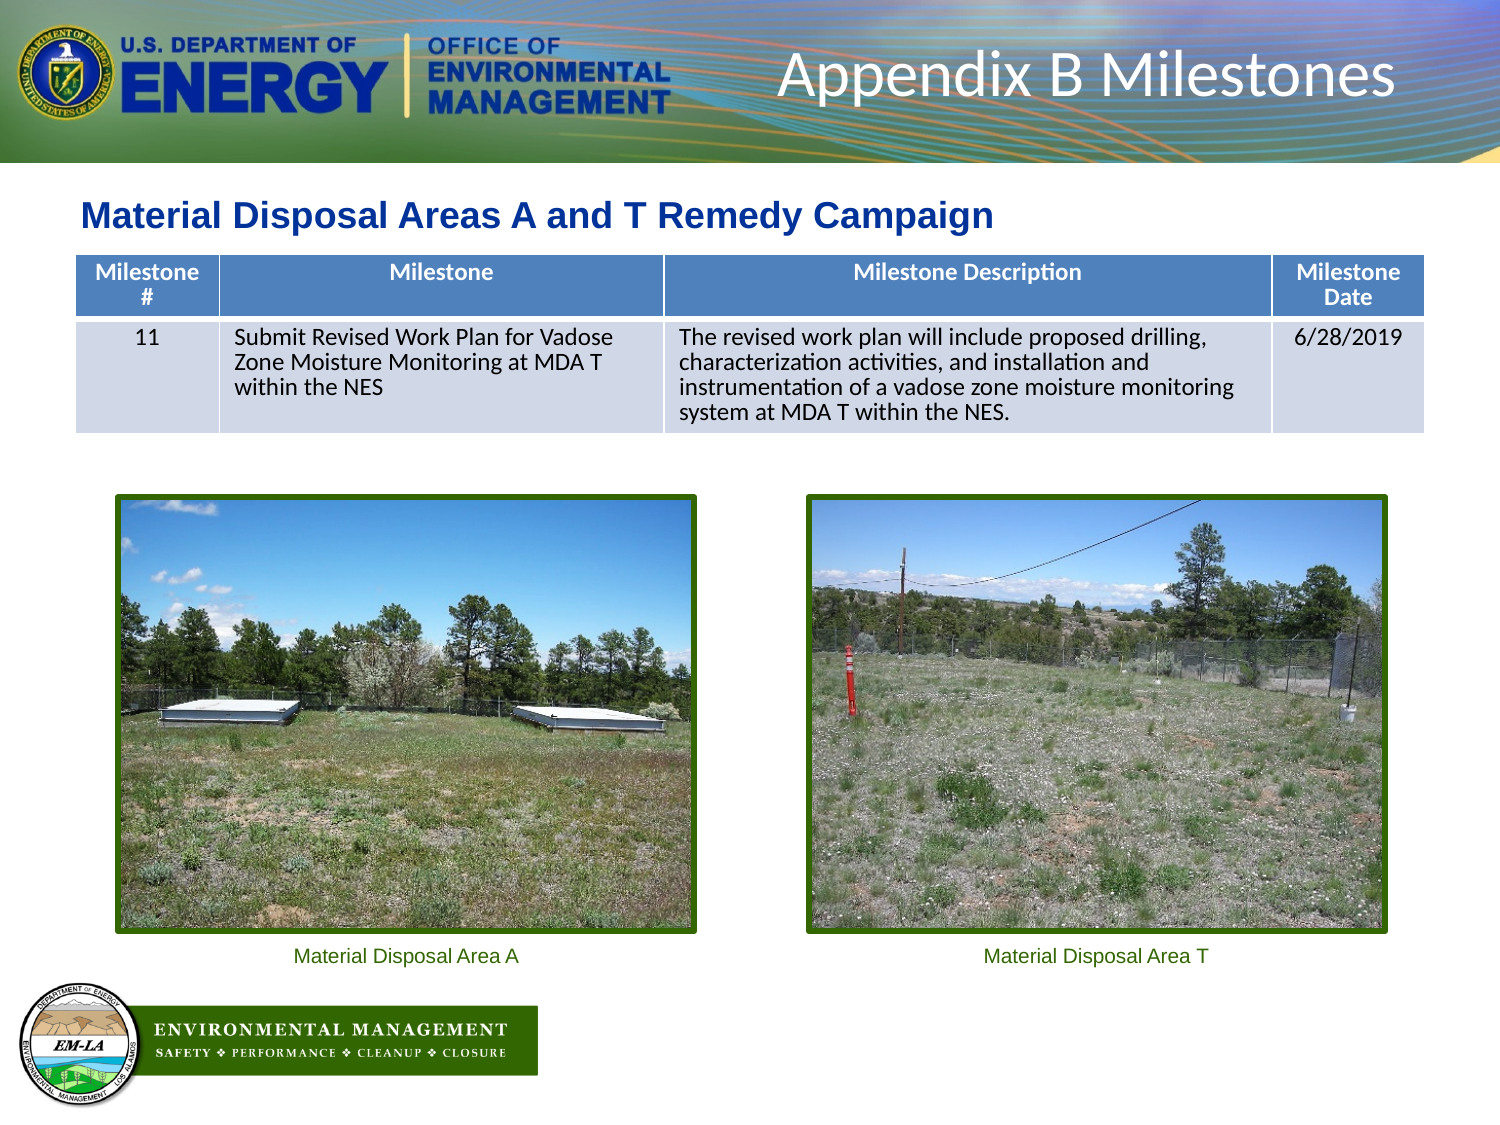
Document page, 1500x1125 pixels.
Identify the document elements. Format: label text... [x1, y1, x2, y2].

text_box Material Disposal Area T [822, 936, 1370, 976]
table_cell 11 [76, 322, 219, 433]
picture [12, 975, 543, 1111]
picture [0, 0, 1500, 163]
text_box Material Disposal Area A [132, 936, 680, 976]
table_header Milestone # [76, 255, 219, 316]
table_header Milestone Description [665, 255, 1271, 316]
list Material Disposal Areas A and T Remedy Campaign [65, 183, 1416, 250]
table_cell The revised work plan will include proposed drilling, characterization activities, and installation and instrumentation of a vadose zone moisture monitoring system at MDA T within the NES. [665, 322, 1271, 433]
title Appendix B Milestones [673, 28, 1500, 111]
table_header Milestone [220, 255, 663, 316]
table_cell 6/28/2019 [1273, 322, 1424, 433]
table_cell Submit Revised Work Plan for Vadose Zone Moisture Monitoring at MDA T within the NES [220, 322, 663, 433]
picture [811, 500, 1383, 929]
picture [120, 500, 692, 929]
table_header Milestone Date [1273, 255, 1424, 316]
